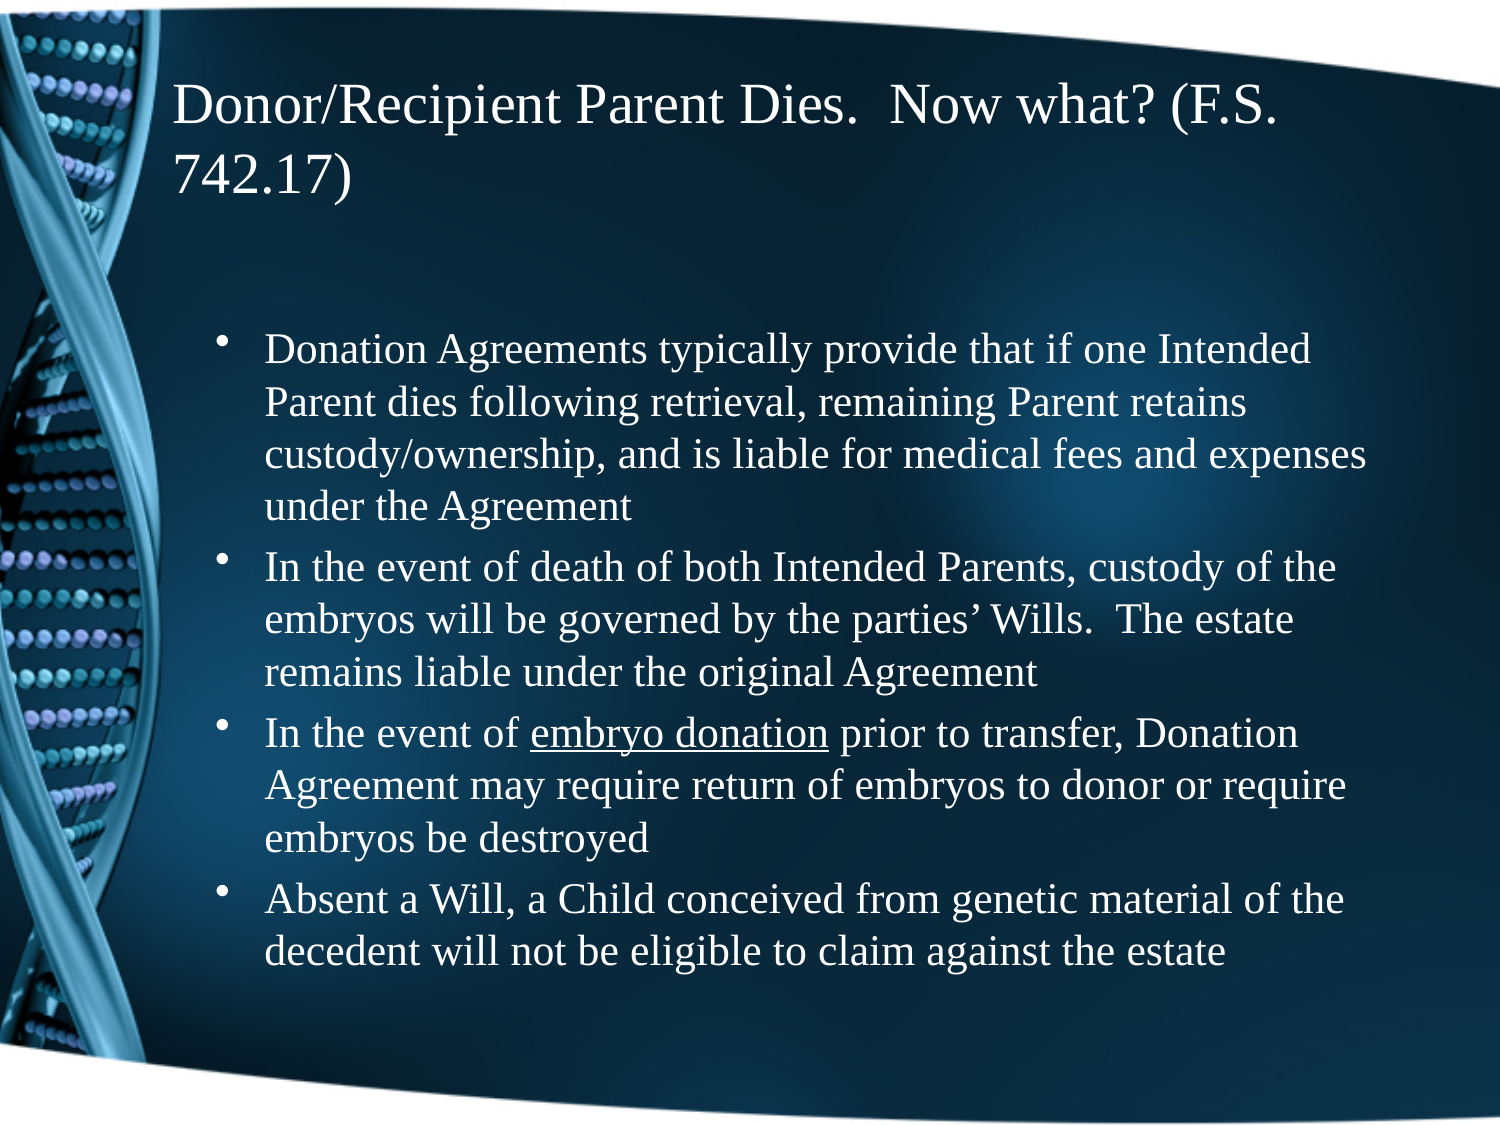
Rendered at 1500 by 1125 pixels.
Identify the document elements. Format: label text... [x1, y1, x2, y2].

title Donor/Recipient Parent Dies. Now what? (F.S. 742.17) [157, 22, 1442, 249]
picture [0, 0, 1500, 1125]
list Donation Agreements typically provide that if one Intended Parent dies following retrieval, remaining Parent retains custody/ownership, and is liable for medical fees and expenses under the Agreement In the event of death of both Intended Parents, custody of the embryos will be governed by the parties’ Wills. The estate remains liable under the original Agreement In the event of embryo donation prior to transfer, Donation Agreement may require return of embryos to donor or require embryos be destroyed Absent a Will, a Child conceived from genetic material of the decedent will not be eligible to claim against the estate [199, 312, 1426, 988]
